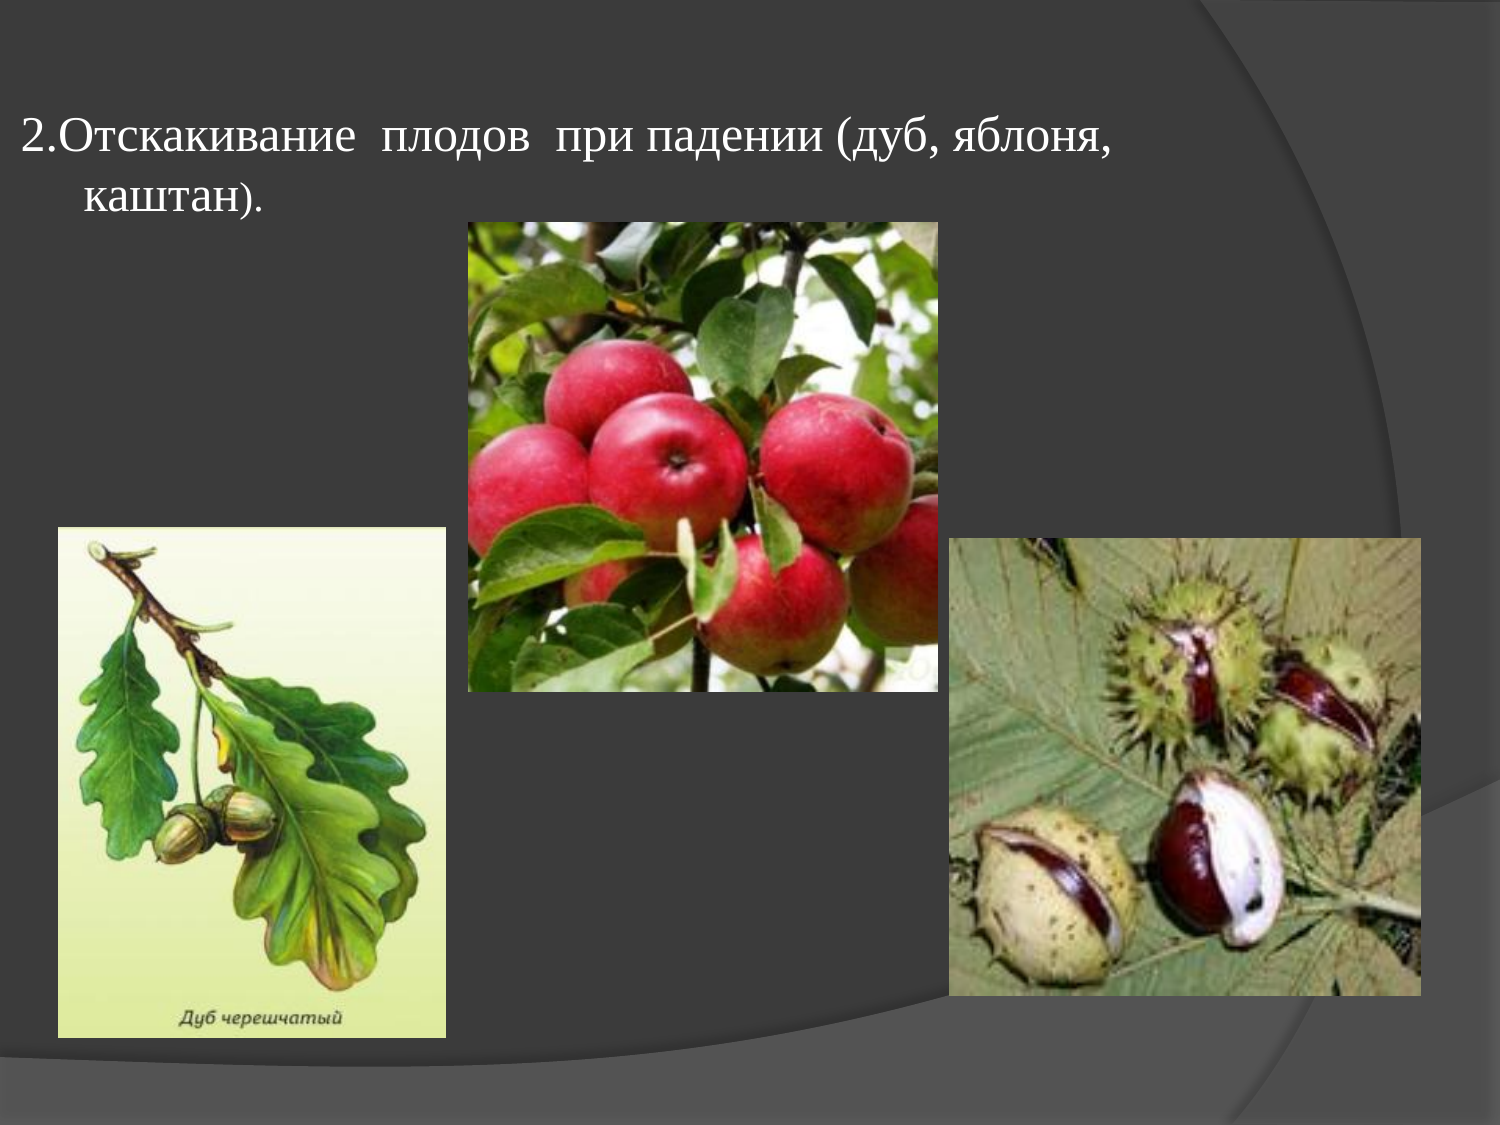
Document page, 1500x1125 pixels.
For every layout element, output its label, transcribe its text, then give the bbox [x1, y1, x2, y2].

picture [948, 538, 1421, 997]
picture [58, 527, 446, 1038]
picture [468, 222, 938, 692]
list 2.Отскакивание плодов при падении (дуб, яблоня, каштан). [0, 93, 1257, 1005]
